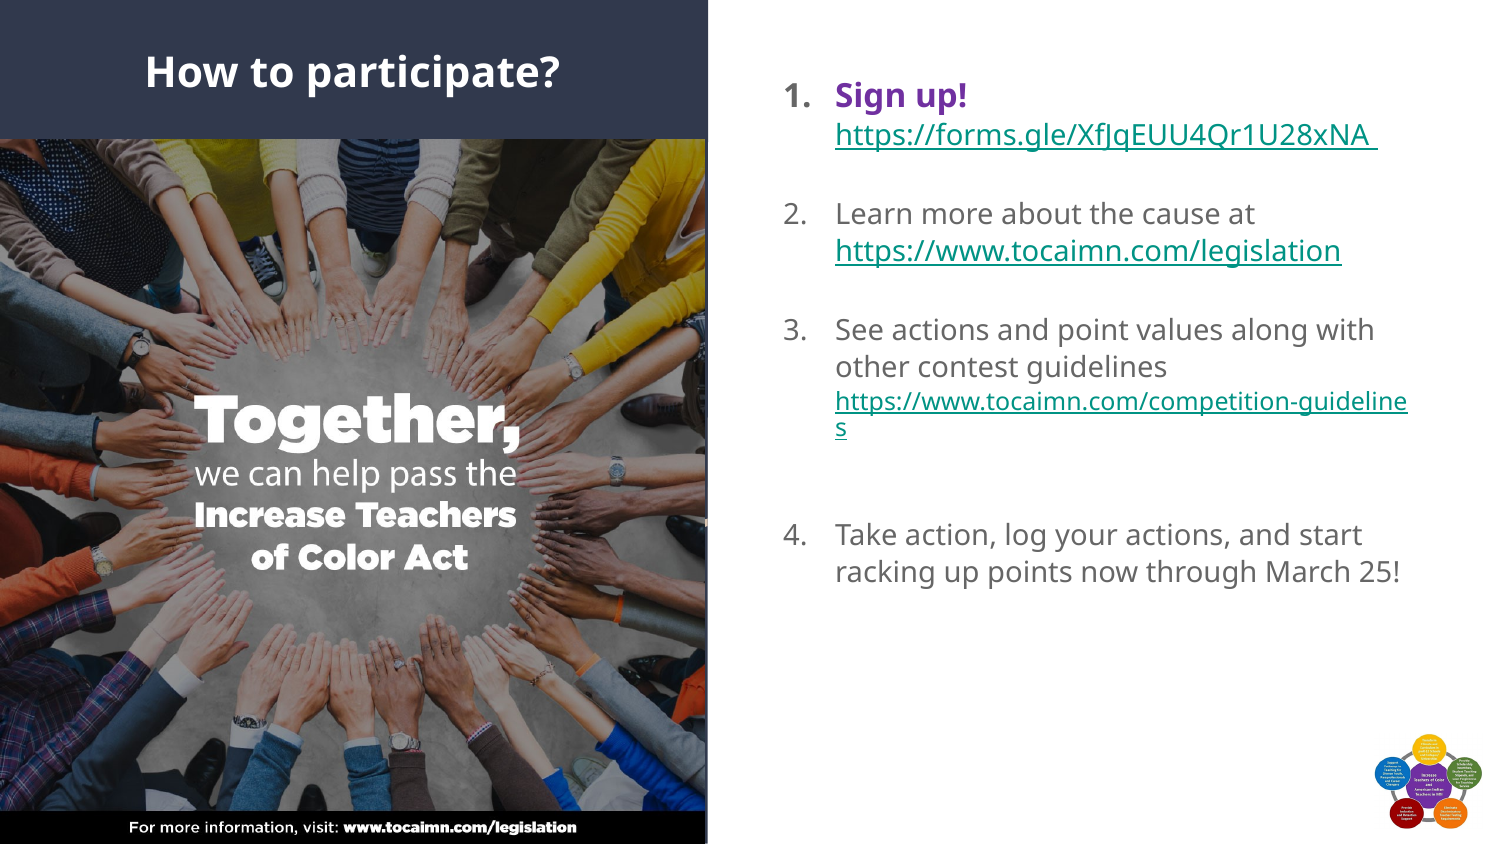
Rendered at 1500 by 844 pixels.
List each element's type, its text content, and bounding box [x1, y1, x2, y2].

title How to participate? [48, 29, 657, 111]
picture [1374, 733, 1484, 829]
picture [0, 138, 705, 844]
list Sign up! https://forms.gle/XfJqEUU4Qr1U28xNA Learn more about the cause at https://www.tocaimn.com/legislation See actions and point values along with other contest guidelines https://www.tocaimn.com/competition-guidelines Take action, log your actions, and start racking up points now through March 25! [745, 57, 1429, 627]
